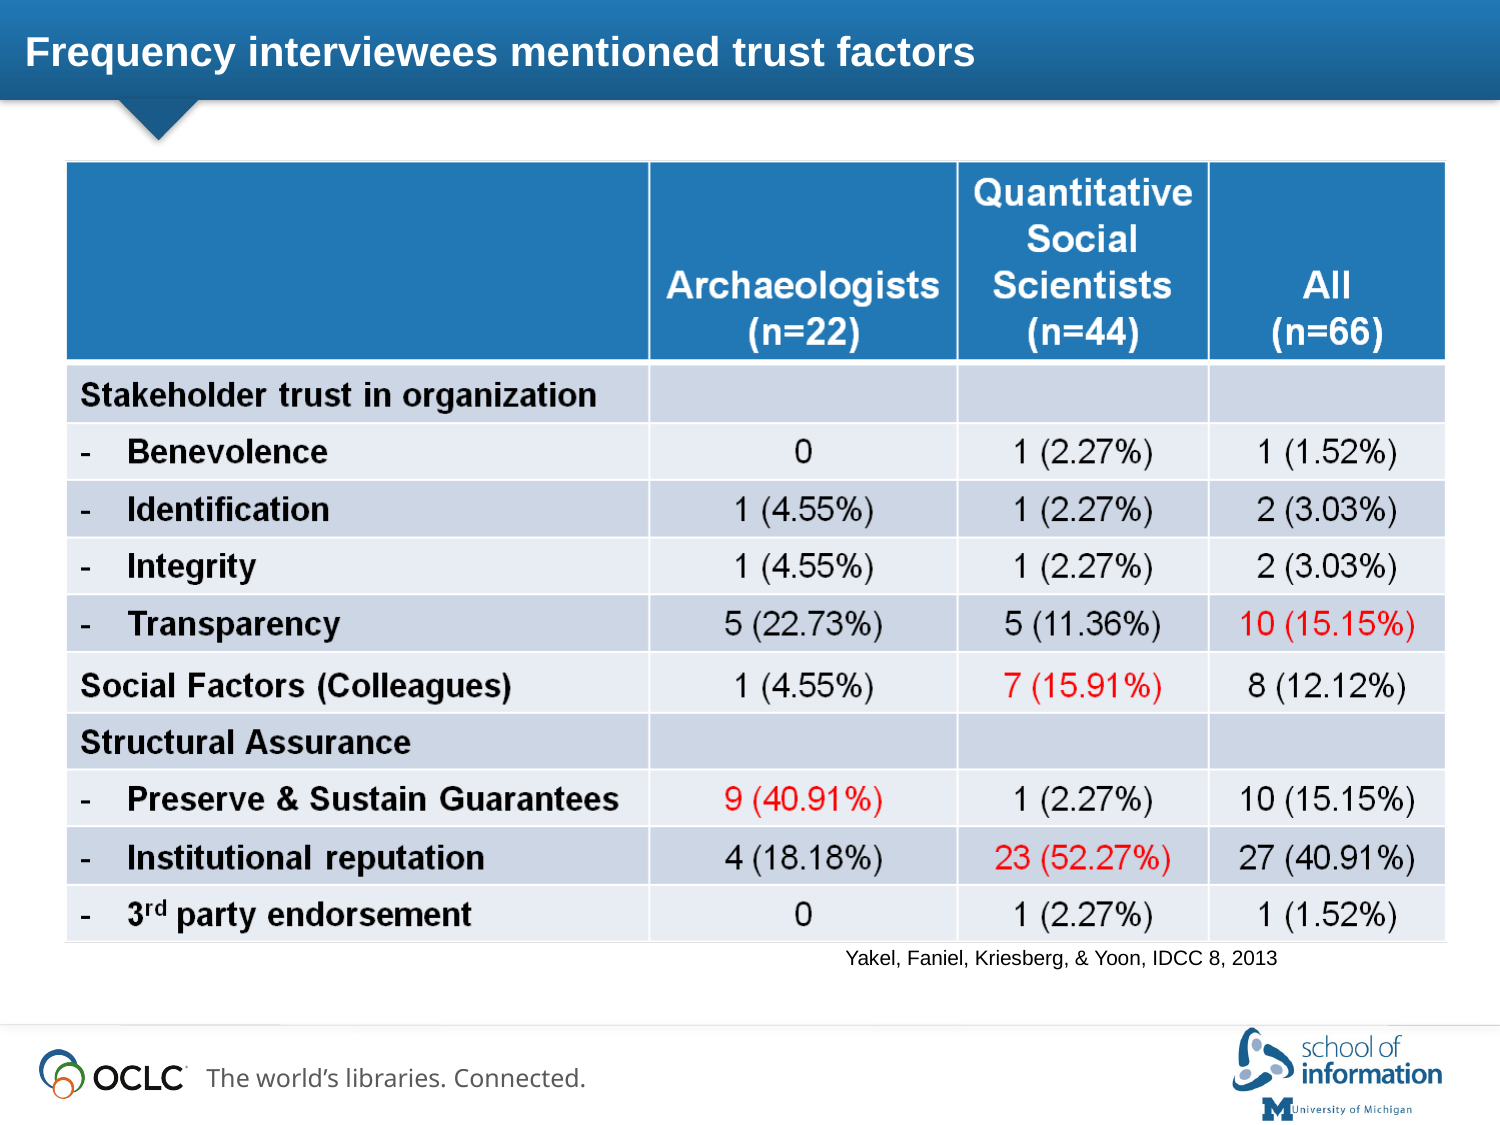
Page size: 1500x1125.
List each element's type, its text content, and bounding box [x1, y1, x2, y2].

picture [1227, 1029, 1450, 1124]
picture [39, 1049, 188, 1099]
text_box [54, 149, 1458, 1029]
title Frequency interviewees mentioned trust factors [24, 0, 1425, 100]
